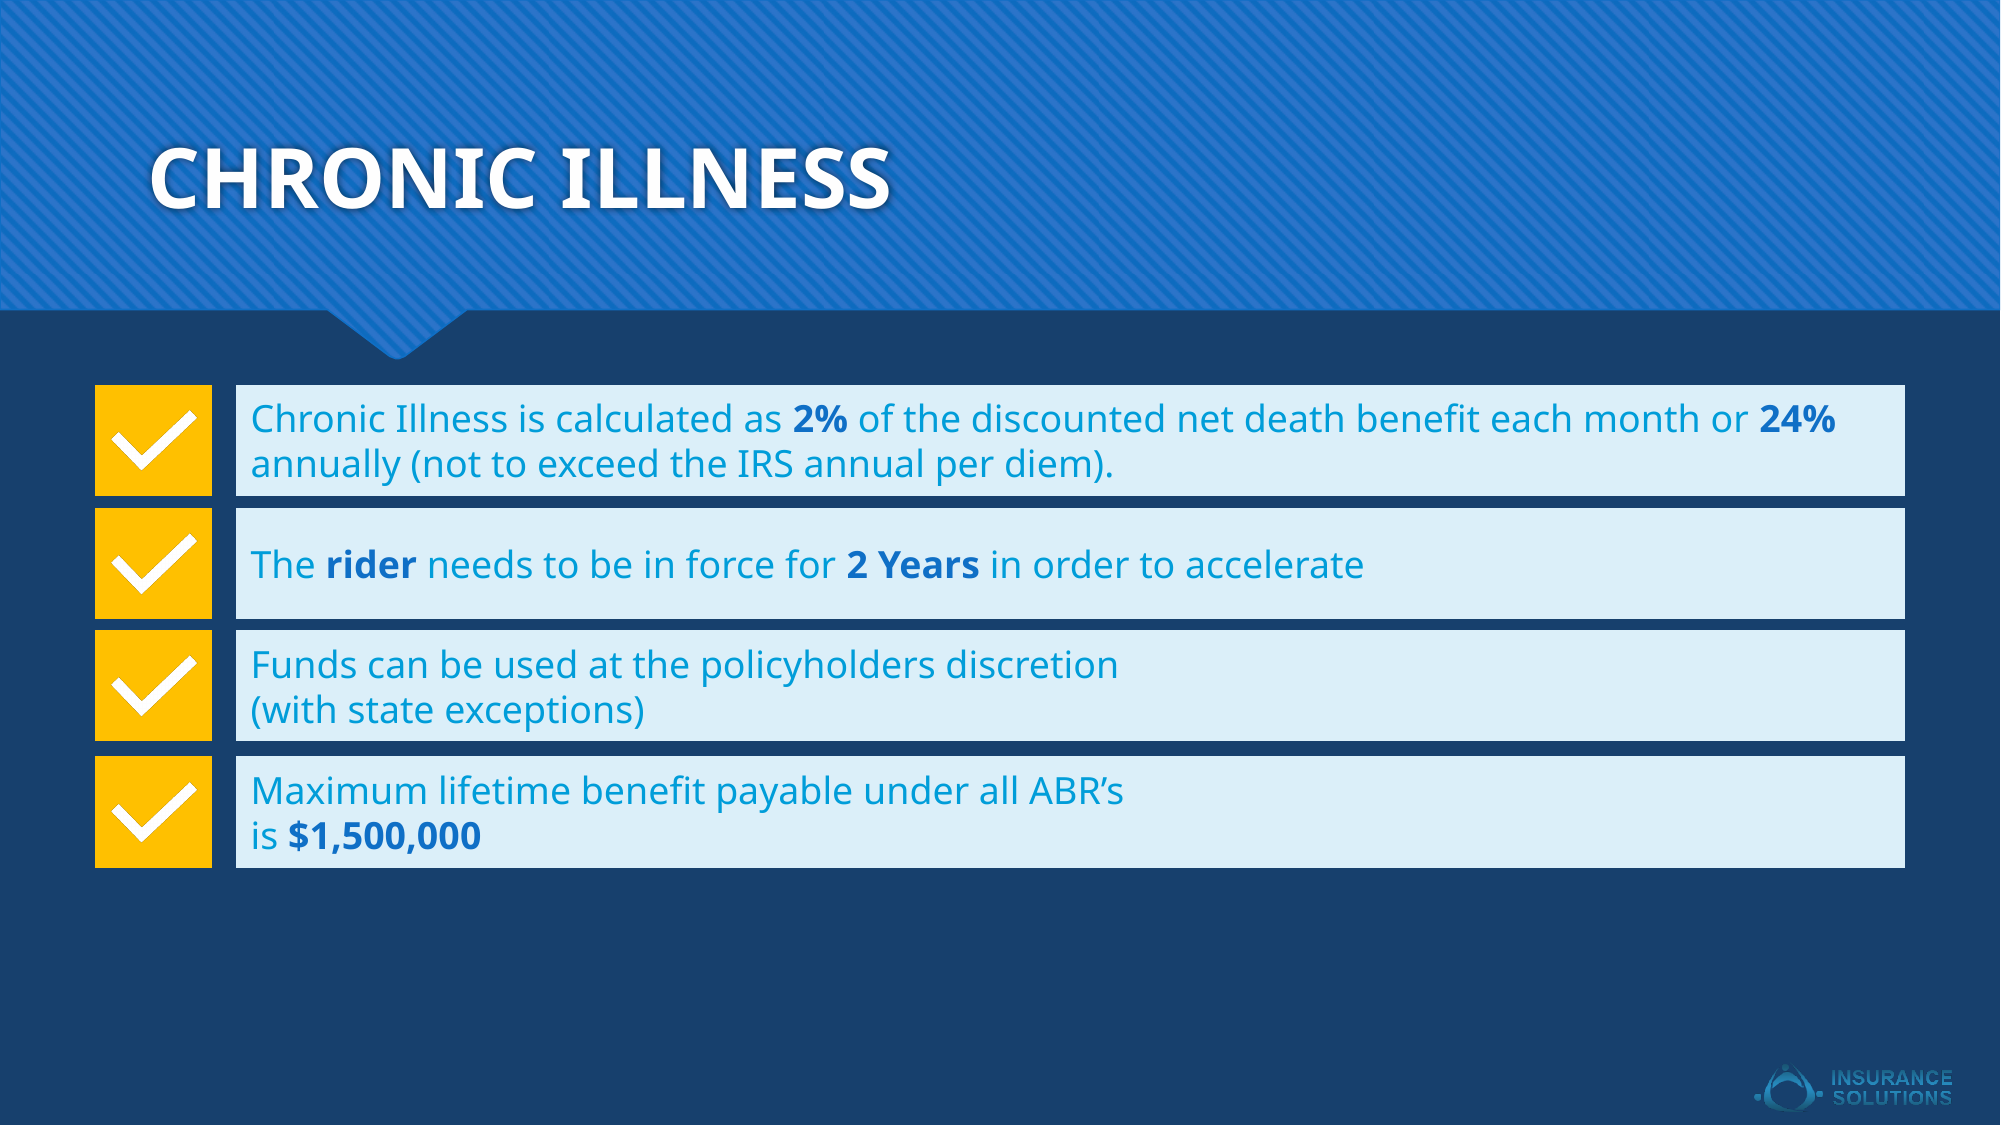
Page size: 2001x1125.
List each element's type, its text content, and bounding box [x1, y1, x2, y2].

text_box Chronic Illness is calculated as 2% of the discounted net death benefit each month or 24% annually (not to exceed the IRS annual per diem). [235, 383, 1906, 497]
text_box Maximum lifetime benefit payable under all ABR’s is $1,500,000 [235, 755, 1906, 869]
text_box Funds can be used at the policyholders discretion (with state exceptions) [235, 629, 1906, 742]
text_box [94, 384, 213, 496]
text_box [94, 756, 213, 868]
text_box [94, 507, 213, 620]
title CHRONIC ILLNESS [132, 73, 1868, 233]
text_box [94, 629, 213, 742]
picture [1754, 1061, 1952, 1113]
text_box The rider needs to be in force for 2 Years in order to accelerate [235, 507, 1906, 620]
